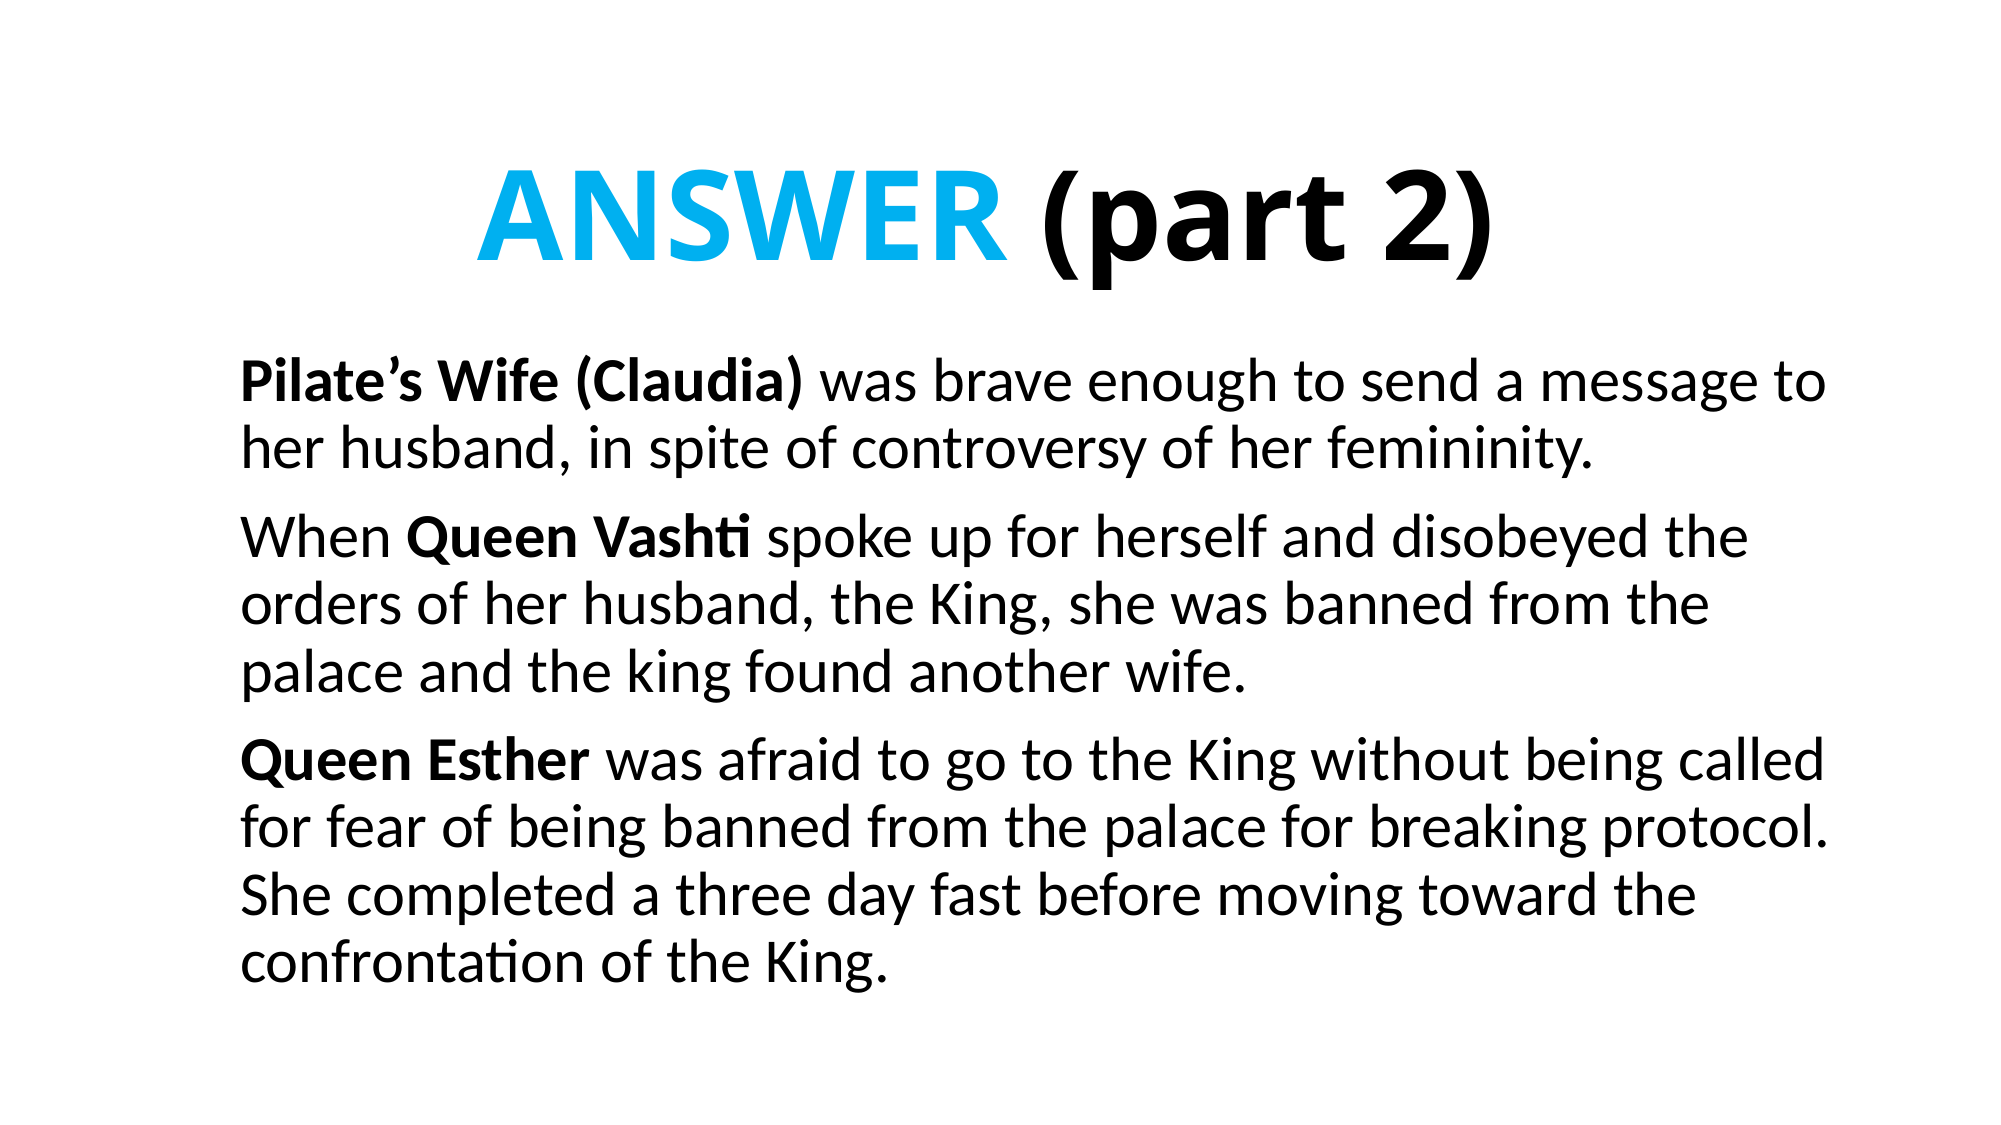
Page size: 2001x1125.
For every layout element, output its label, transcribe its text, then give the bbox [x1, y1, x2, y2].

title ANSWER (part 2) [236, 94, 1737, 295]
subtitle Pilate’s Wife (Claudia) was brave enough to send a message to her husband, in spite of controversy of her femininity. When Queen Vashti spoke up for herself and disobeyed the orders of her husband, the King, she was banned from the palace and the king found another wife. Queen Esther was afraid to go to the King without being called for fear of being banned from the palace for breaking protocol. She completed a three day fast before moving toward the confrontation of the King. [225, 339, 1875, 1047]
